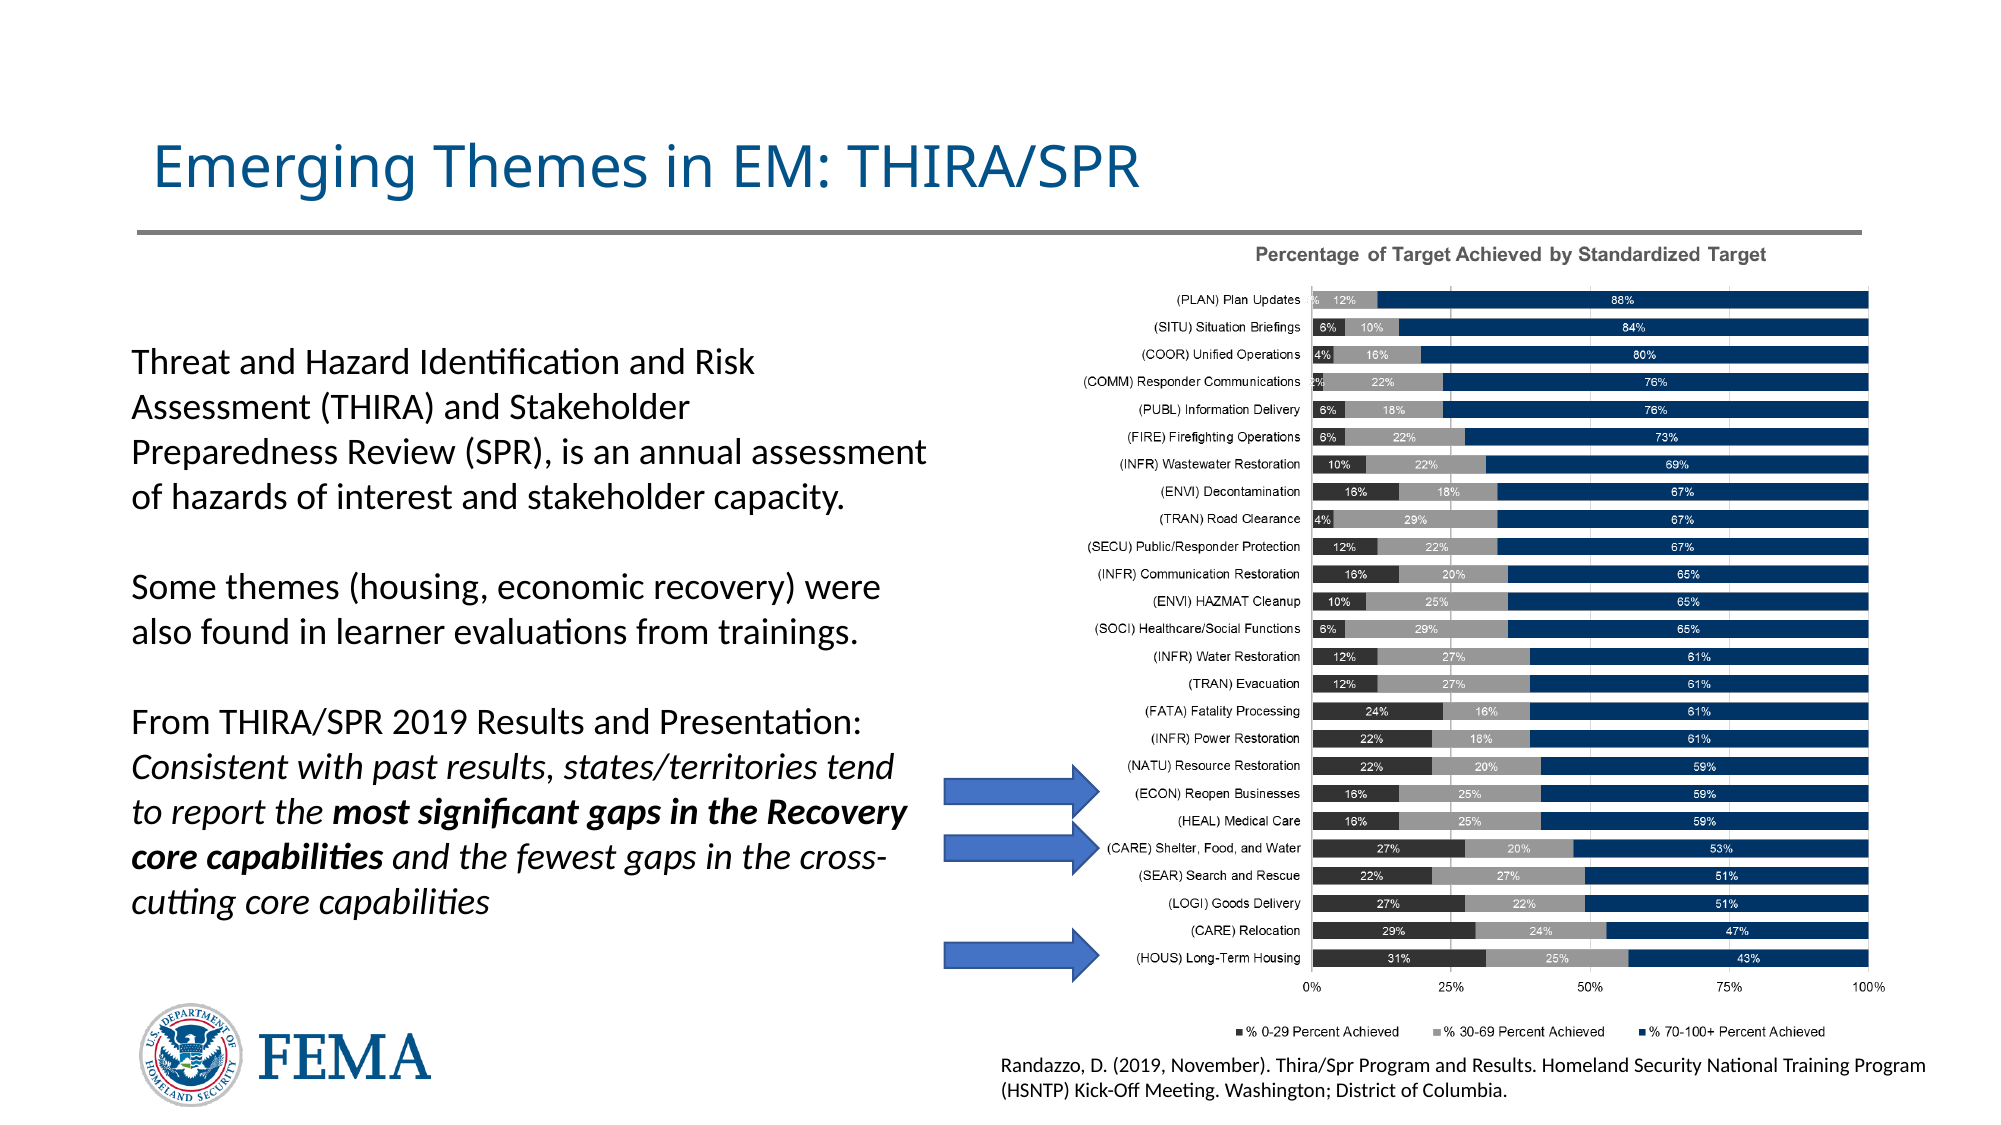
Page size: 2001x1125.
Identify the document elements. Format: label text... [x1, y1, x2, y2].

text_box Threat and Hazard Identification and Risk Assessment (THIRA) and Stakeholder Preparedness Review (SPR), is an annual assessment of hazards of interest and stakeholder capacity. Some themes (housing, economic recovery) were also found in learner evaluations from trainings. From THIRA/SPR 2019 Results and Presentation: Consistent with past results, states/territories tend to report the most significant gaps in the Recovery core capabilities and the fewest gaps in the cross-cutting core capabilities [116, 329, 945, 974]
text_box [945, 927, 1080, 984]
text_box Randazzo, D. (2019, November). Thira/Spr Program and Results. Homeland Security National Training Program (HSNTP) Kick-Off Meeting. Washington; District of Columbia. [986, 1044, 1986, 1109]
text_box [945, 763, 1080, 820]
picture [139, 1003, 431, 1107]
picture [1080, 239, 1892, 1050]
title Emerging Themes in EM: THIRA/SPR [137, 59, 1863, 278]
text_box [943, 820, 1080, 876]
